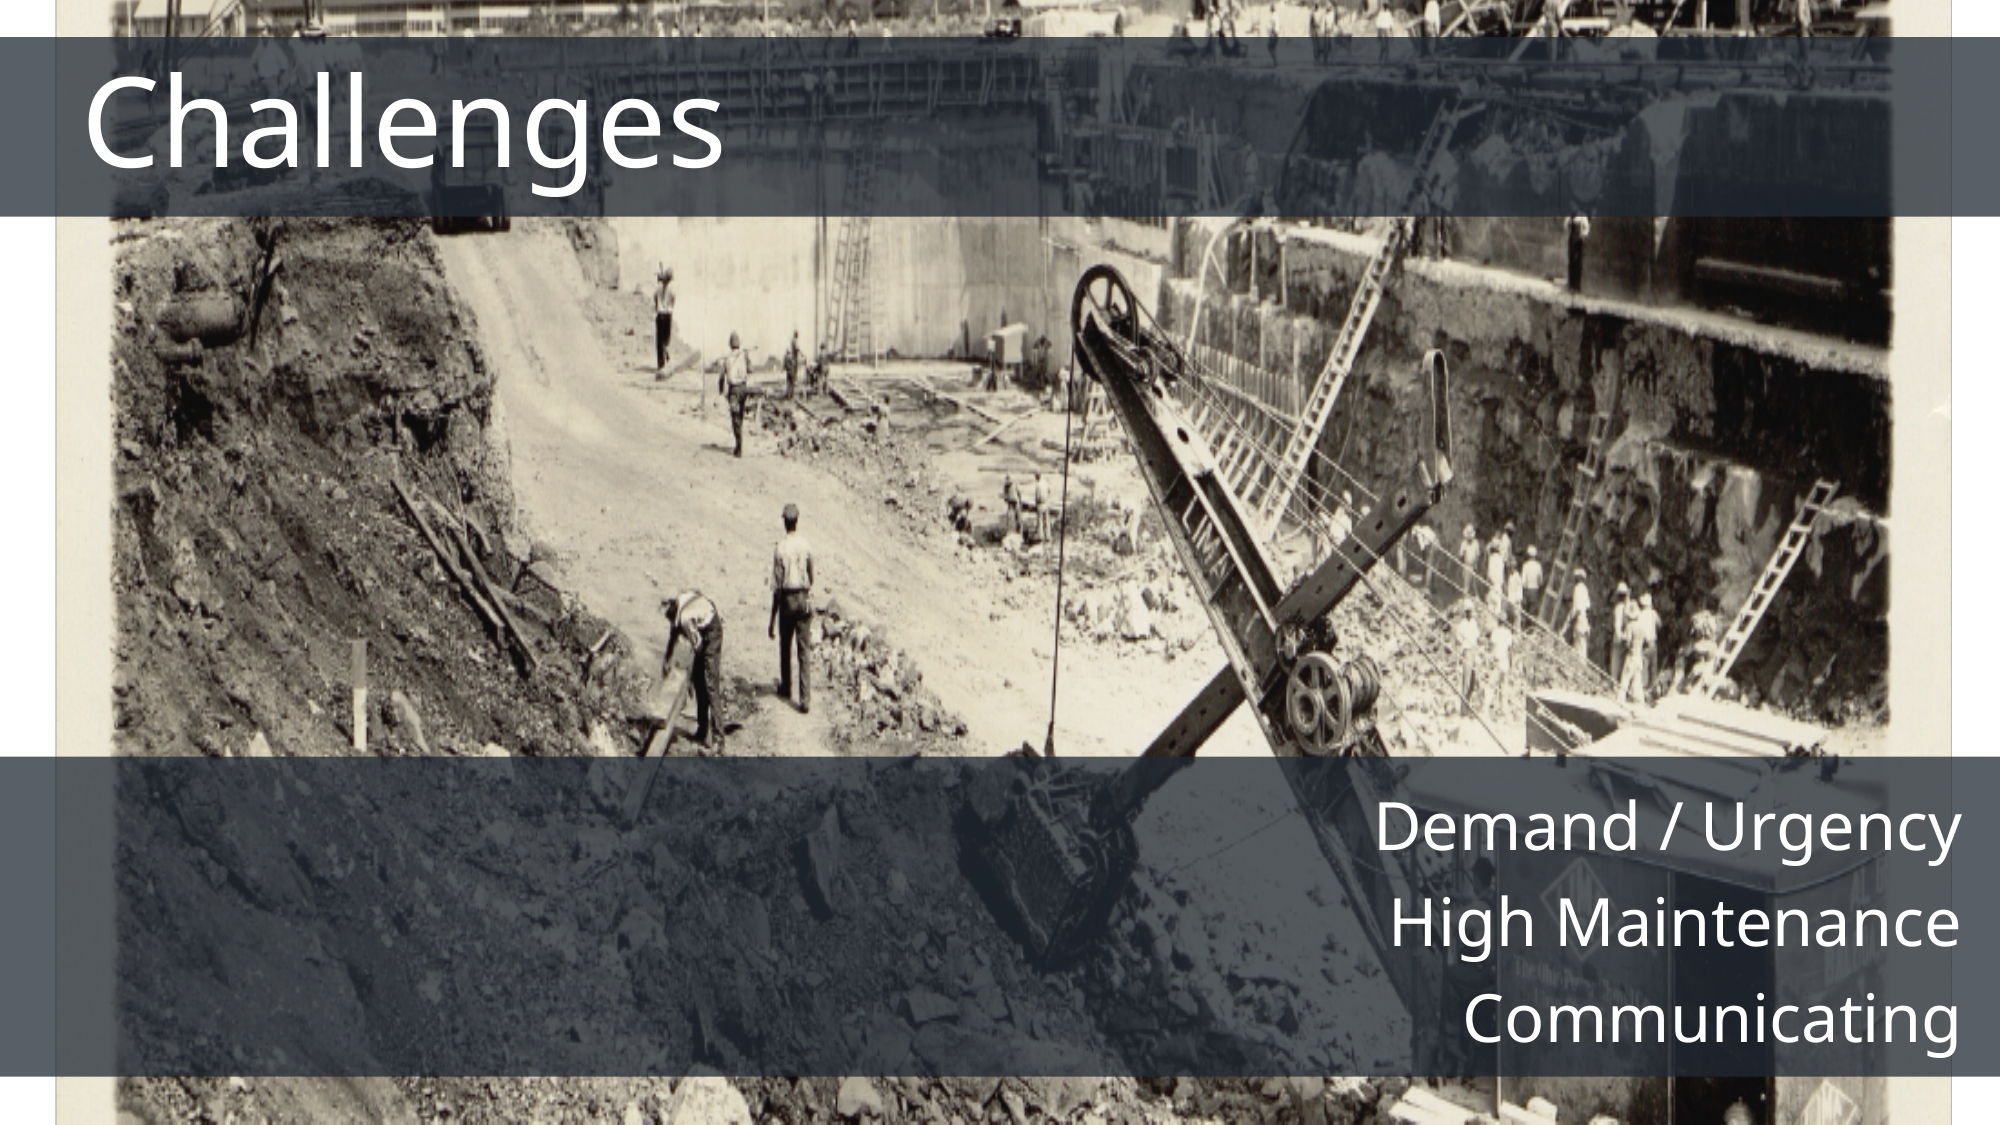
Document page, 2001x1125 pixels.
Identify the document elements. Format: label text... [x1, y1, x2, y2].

text_box Challenges [66, 37, 1867, 217]
picture [0, 0, 2001, 1125]
text_box [0, 36, 2000, 217]
text_box Demand / Urgency High Maintenance Communicating [962, 692, 1978, 1071]
text_box [0, 756, 2000, 1077]
